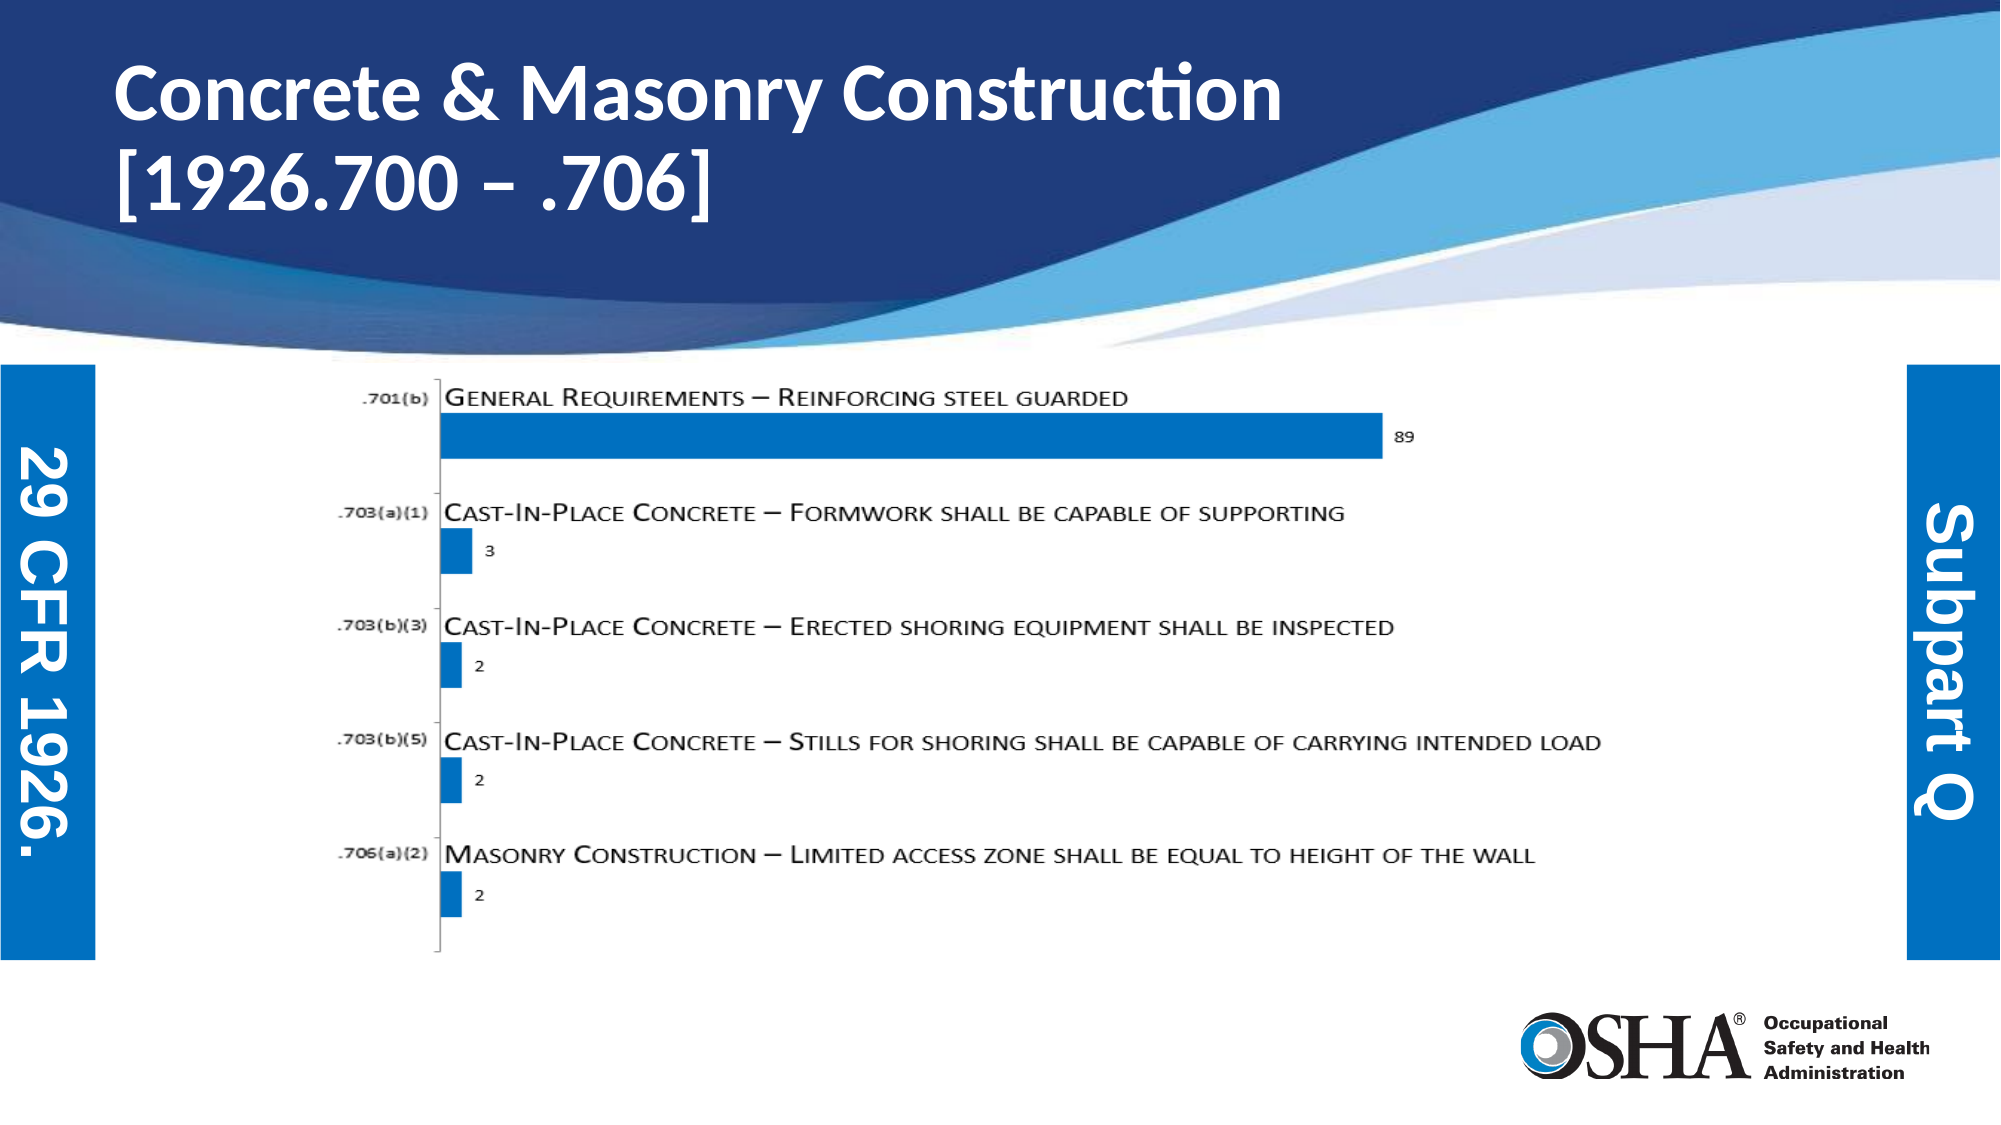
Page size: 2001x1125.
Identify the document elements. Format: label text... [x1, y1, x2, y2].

picture [0, 0, 2000, 363]
title Concrete & Masonry Construction [1926.700 – .706] [99, 45, 1584, 233]
text_box Subpart Q [1906, 364, 2000, 961]
text_box 29 CFR 1926. [0, 364, 96, 961]
picture [312, 366, 1613, 963]
